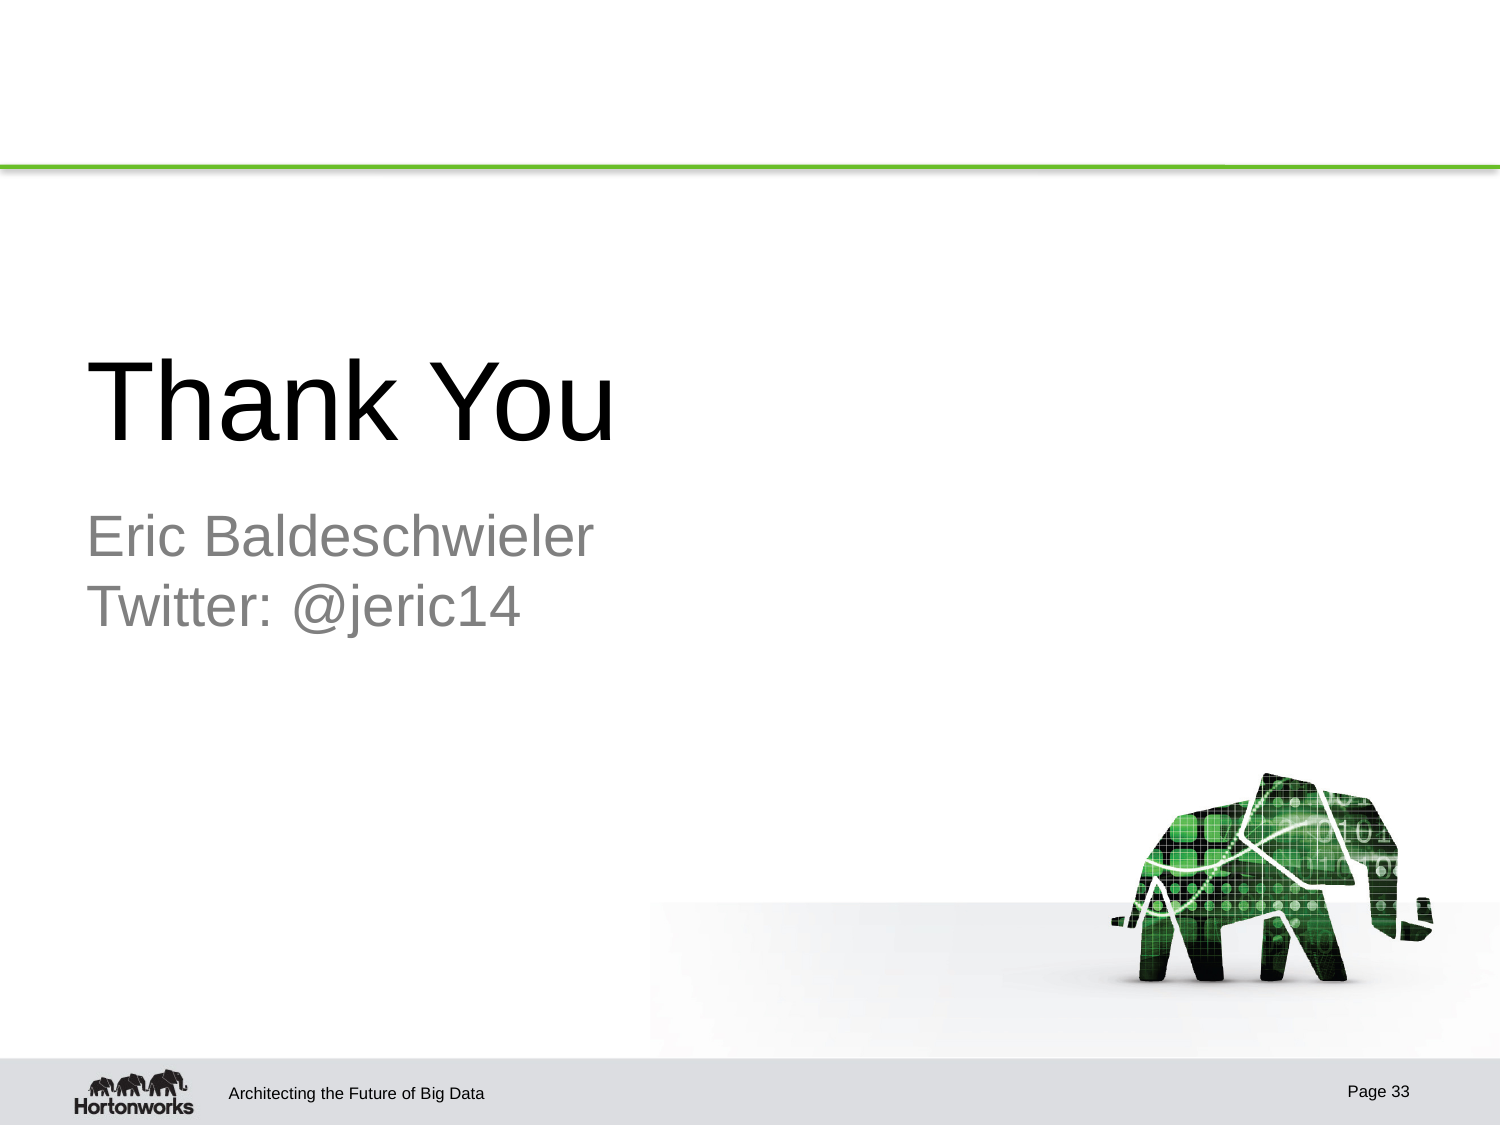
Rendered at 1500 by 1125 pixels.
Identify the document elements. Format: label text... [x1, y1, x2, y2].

footer Architecting the Future of Big Data [213, 1070, 689, 1115]
subtitle Eric Baldeschwieler Twitter: @jeric14 [71, 490, 1427, 701]
slide_number Page 33 [1074, 1060, 1425, 1121]
picture [0, 169, 1500, 1125]
picture [0, 0, 1500, 164]
title Thank You [71, 320, 1427, 483]
